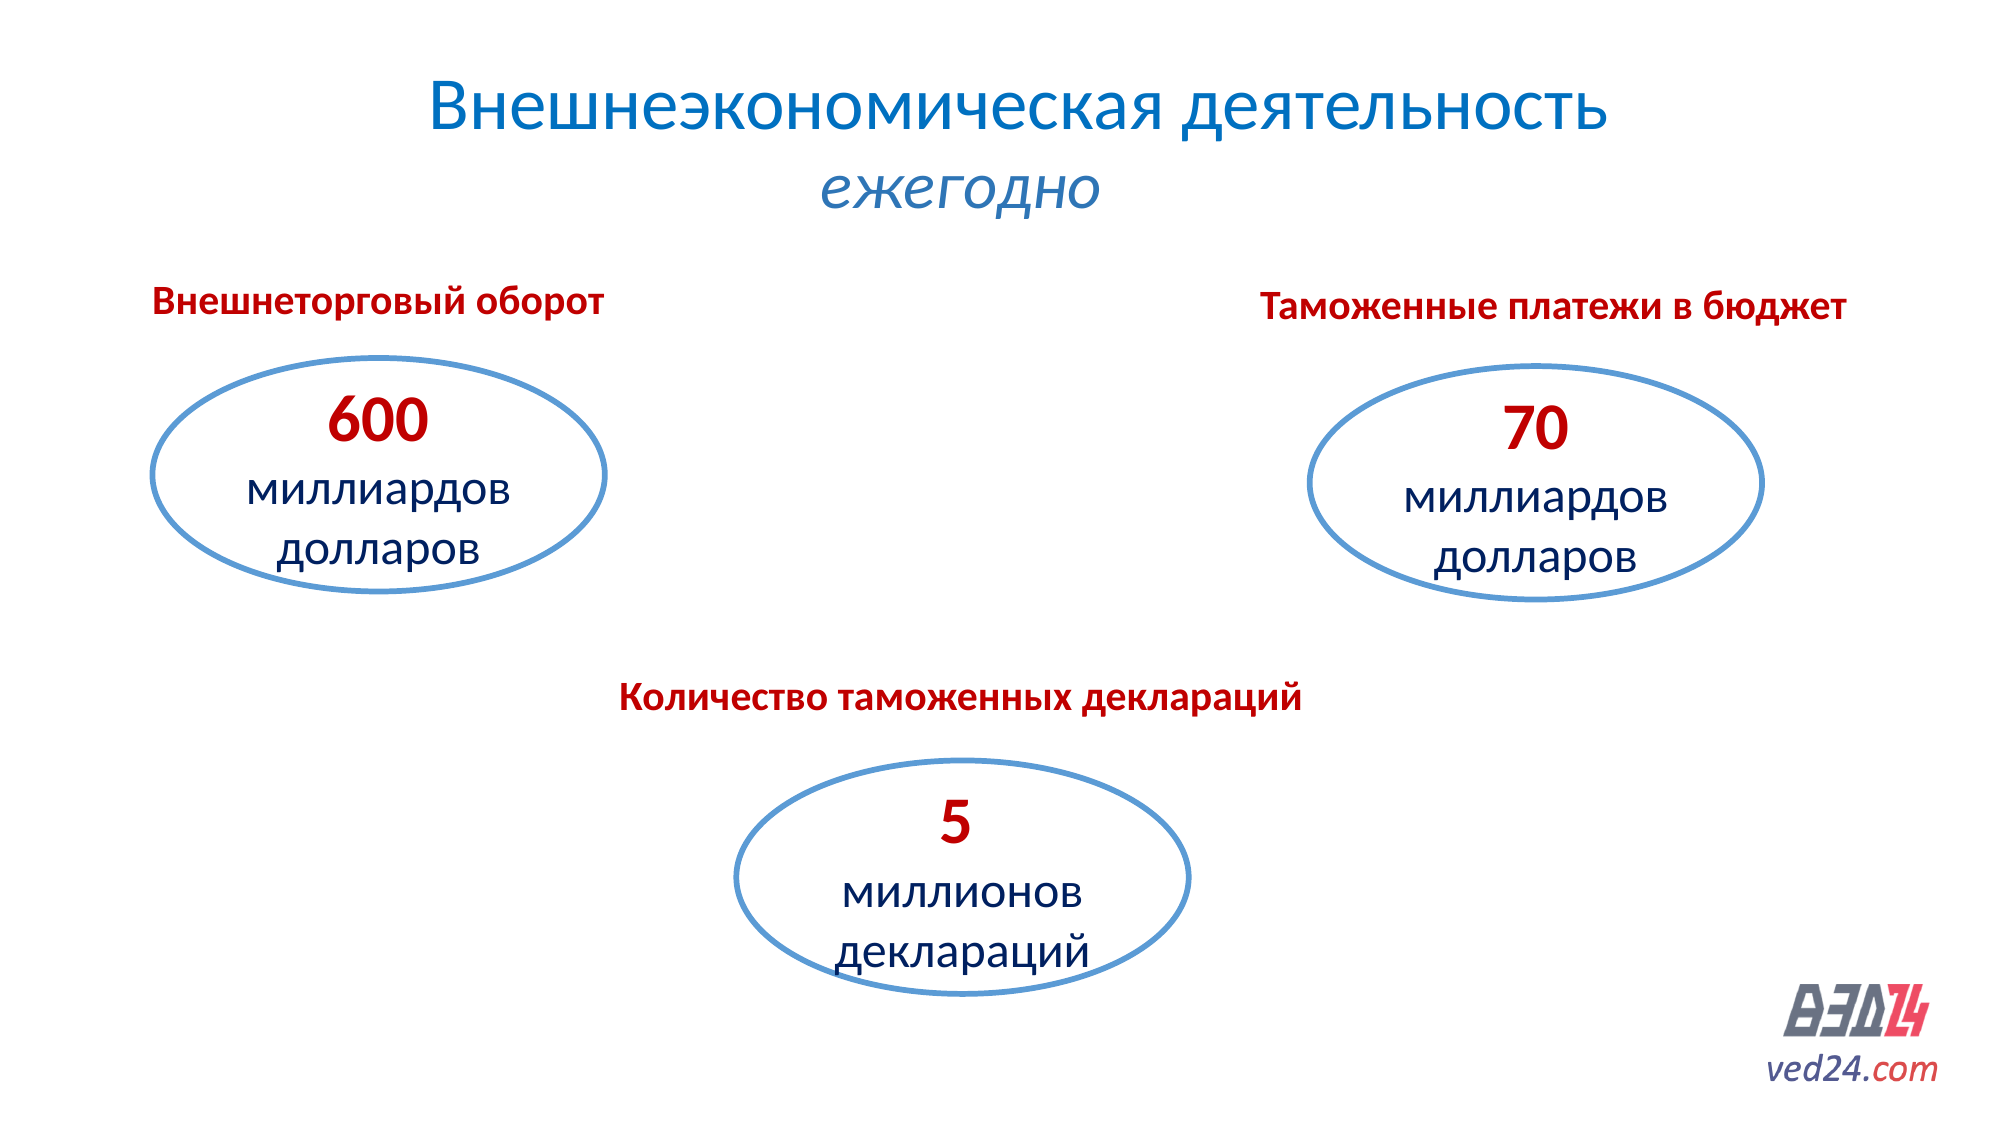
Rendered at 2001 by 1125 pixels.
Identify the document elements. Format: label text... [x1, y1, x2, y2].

text_box Таможенные платежи в бюджет [1245, 270, 1862, 336]
text_box Внешнеэкономическая деятельность [413, 47, 1625, 152]
text_box ежегодно [806, 152, 1118, 229]
text_box Внешнеторговый оборот [137, 265, 620, 331]
text_box 600 миллиардов долларов [151, 356, 606, 593]
text_box 70 миллиардов долларов [1308, 365, 1764, 601]
picture [1762, 977, 1944, 1087]
text_box 5 миллионов деклараций [735, 759, 1190, 995]
text_box Количество таможенных деклараций [604, 661, 1319, 727]
